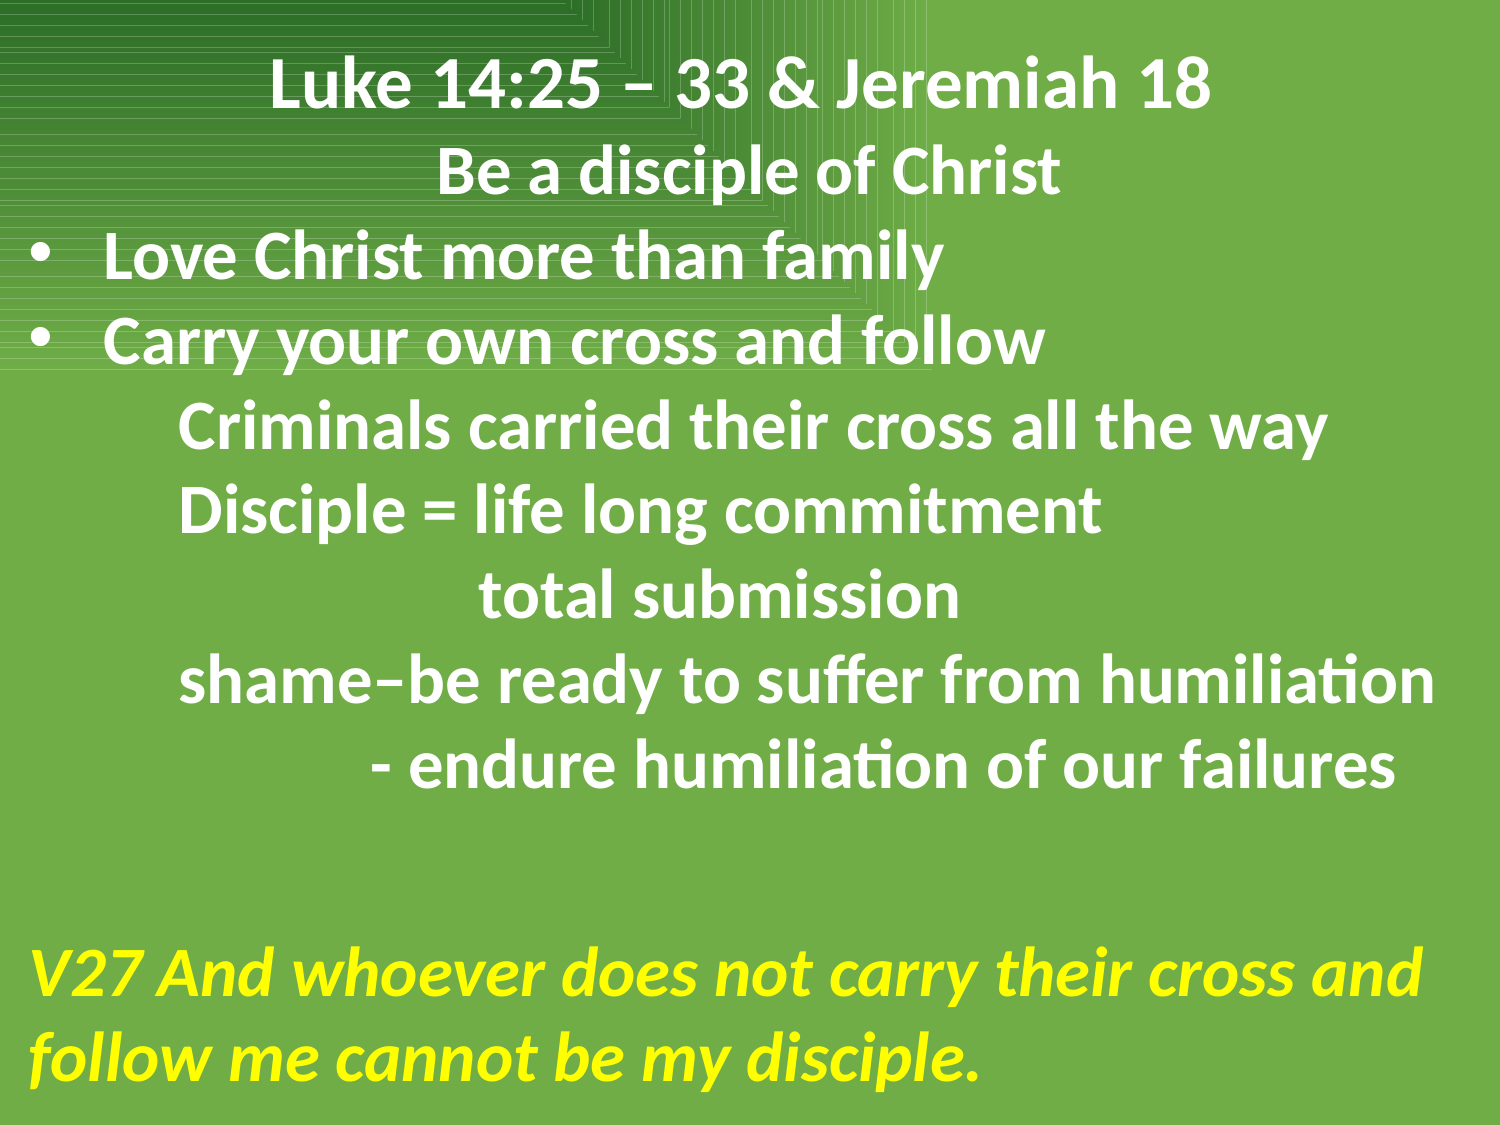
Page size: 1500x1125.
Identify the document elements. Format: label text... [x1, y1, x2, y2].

subtitle Luke 14:25 – 33 & Jeremiah 18 Be a disciple of Christ Love Christ more than family Carry your own cross and follow Criminals carried their cross all the way Disciple = life long commitment total submission shame–be ready to suffer from humiliation - endure humiliation of our failures V27 And whoever does not carry their cross and follow me cannot be my disciple. [13, 26, 1487, 1112]
